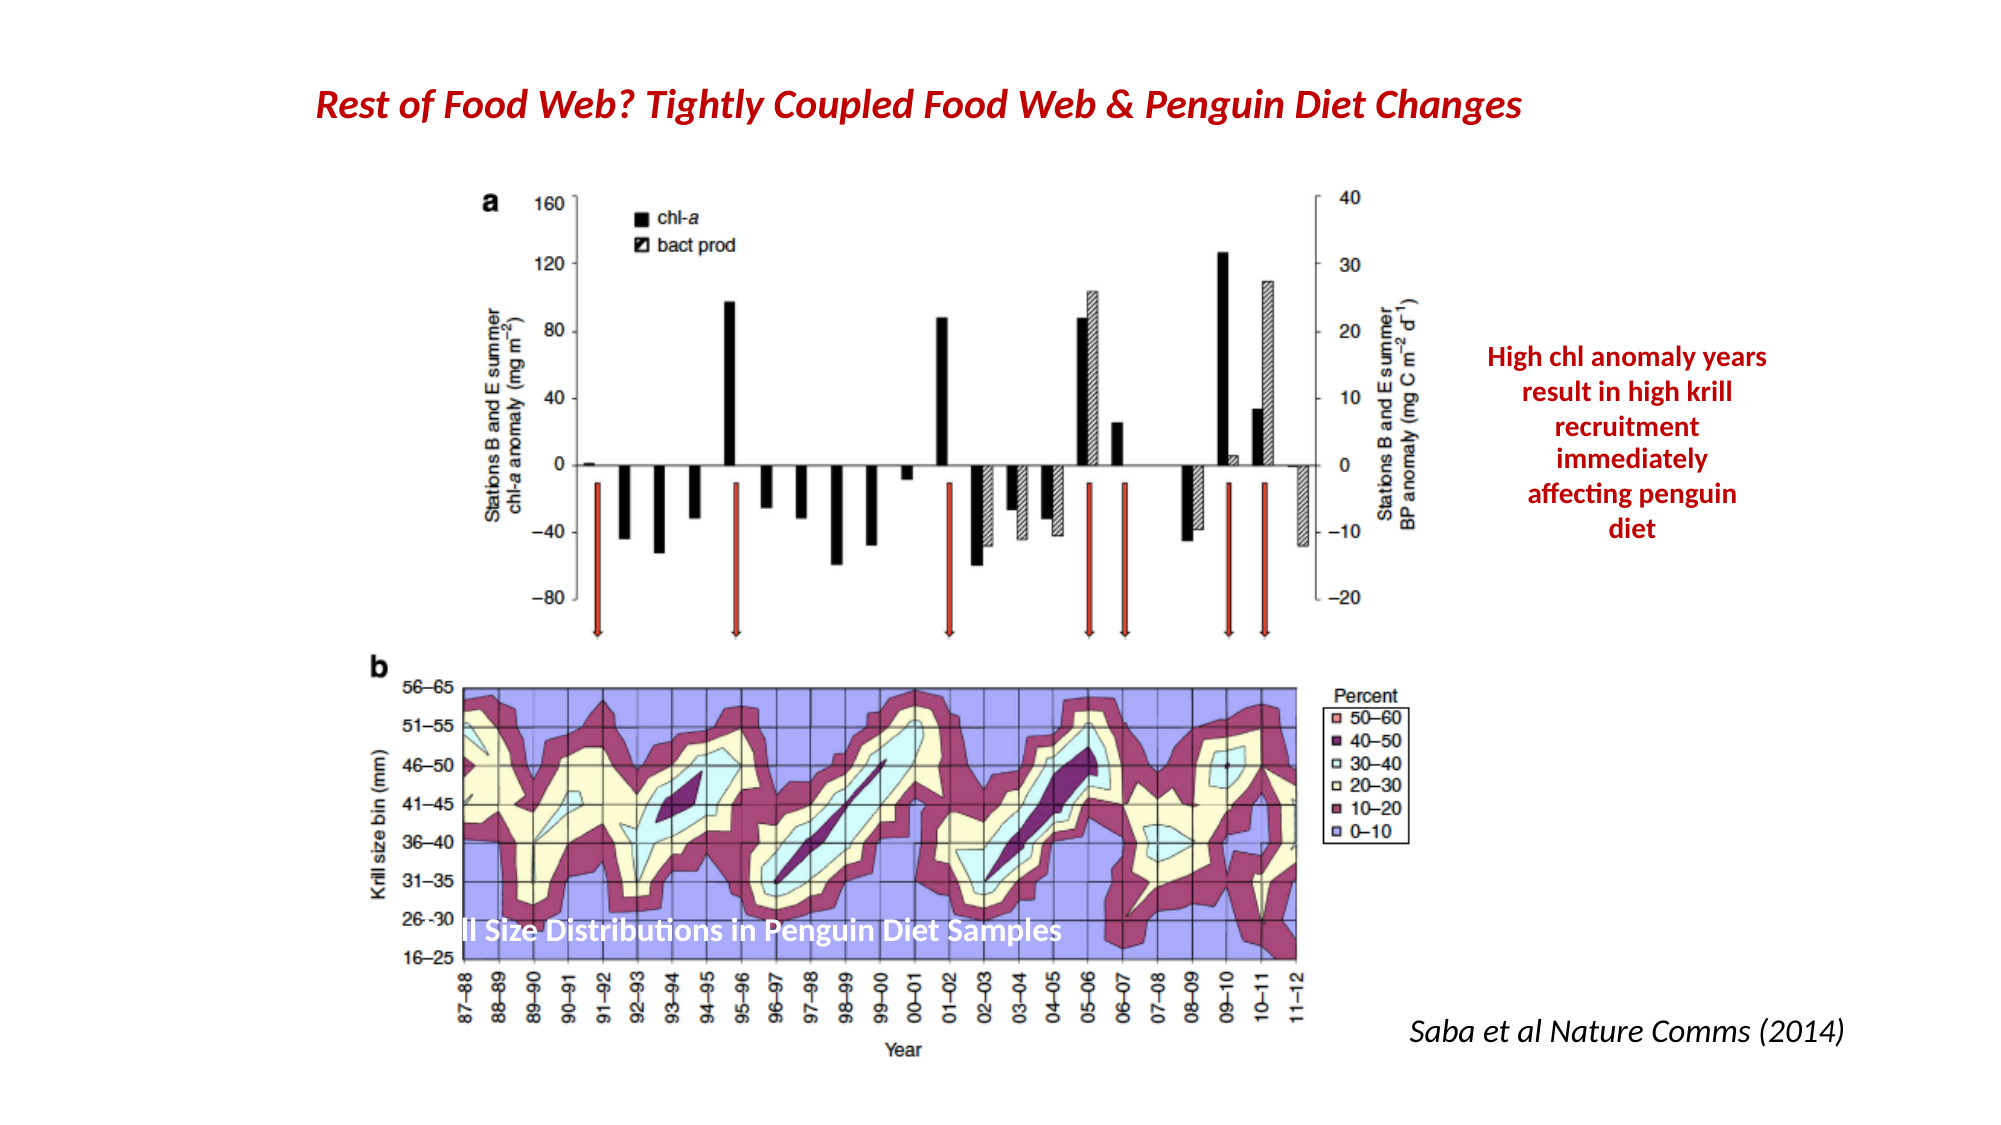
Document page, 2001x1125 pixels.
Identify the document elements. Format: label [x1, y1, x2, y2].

text_box [105, 69, 1865, 1066]
